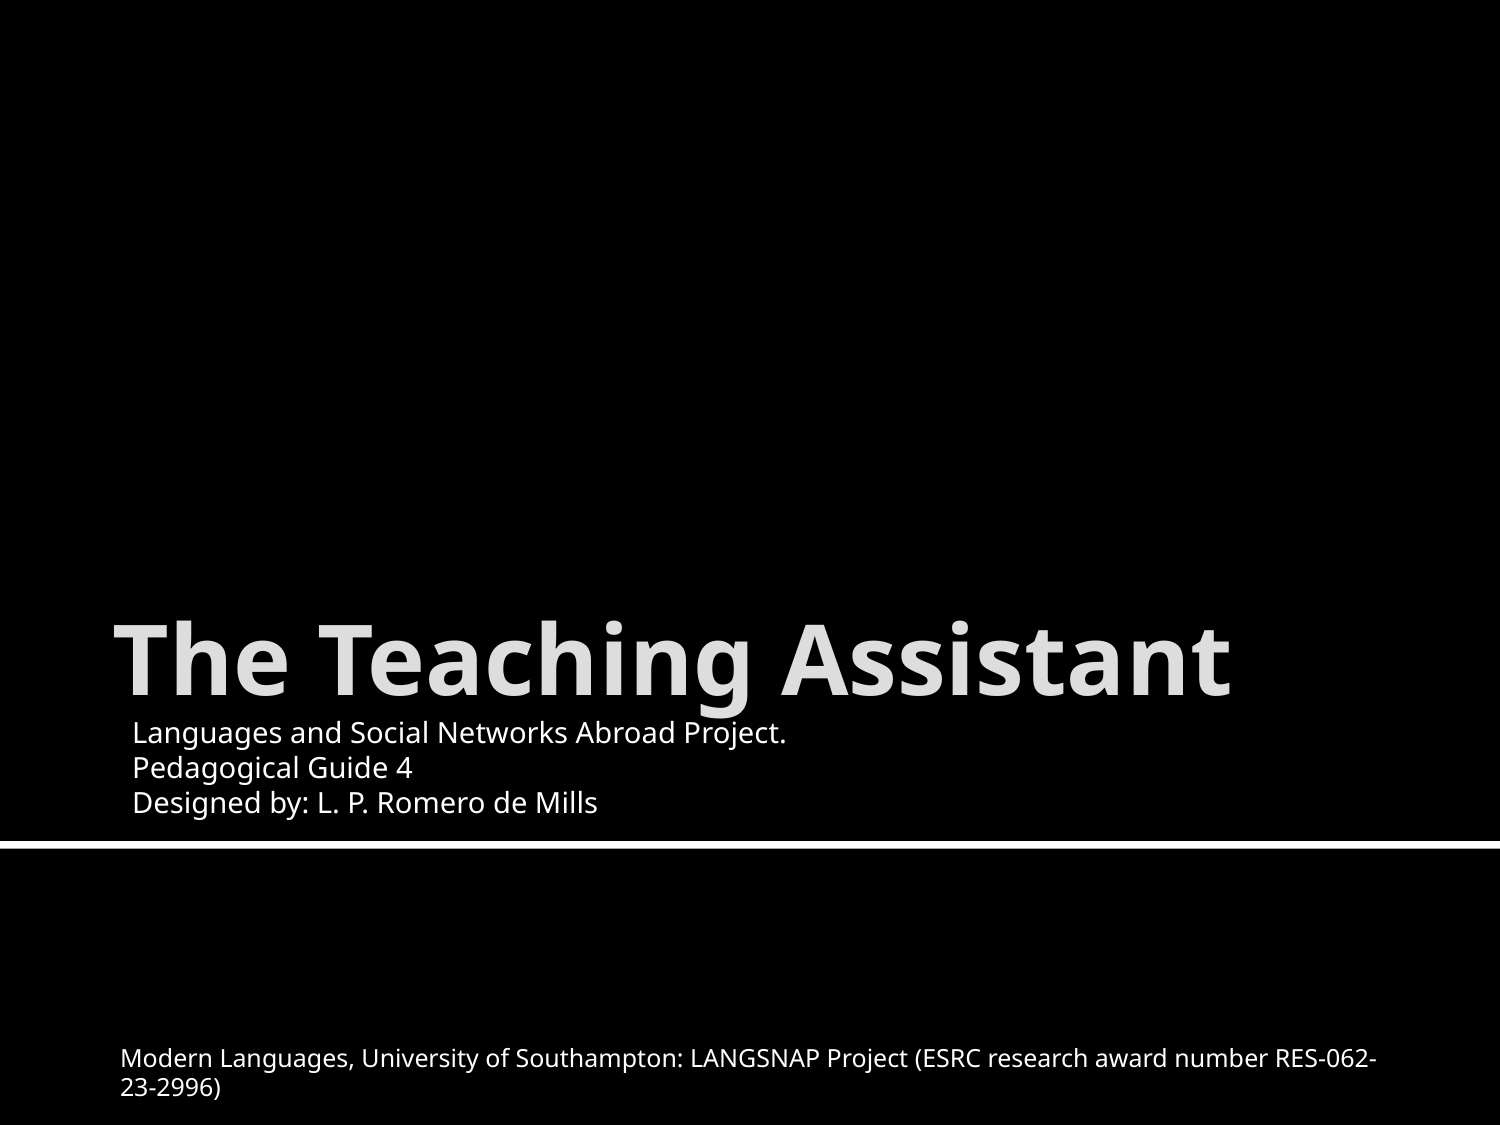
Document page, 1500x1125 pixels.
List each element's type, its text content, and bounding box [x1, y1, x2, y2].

footer Modern Languages, University of Southampton: LANGSNAP Project (ESRC research award number RES-062-23-2996) [112, 1058, 1408, 1102]
subtitle Languages and Social Networks Abroad Project. Pedagogical Guide 4 Designed by: L. P. Romero de Mills [112, 692, 1438, 820]
title The Teaching Assistant [97, 597, 1423, 873]
